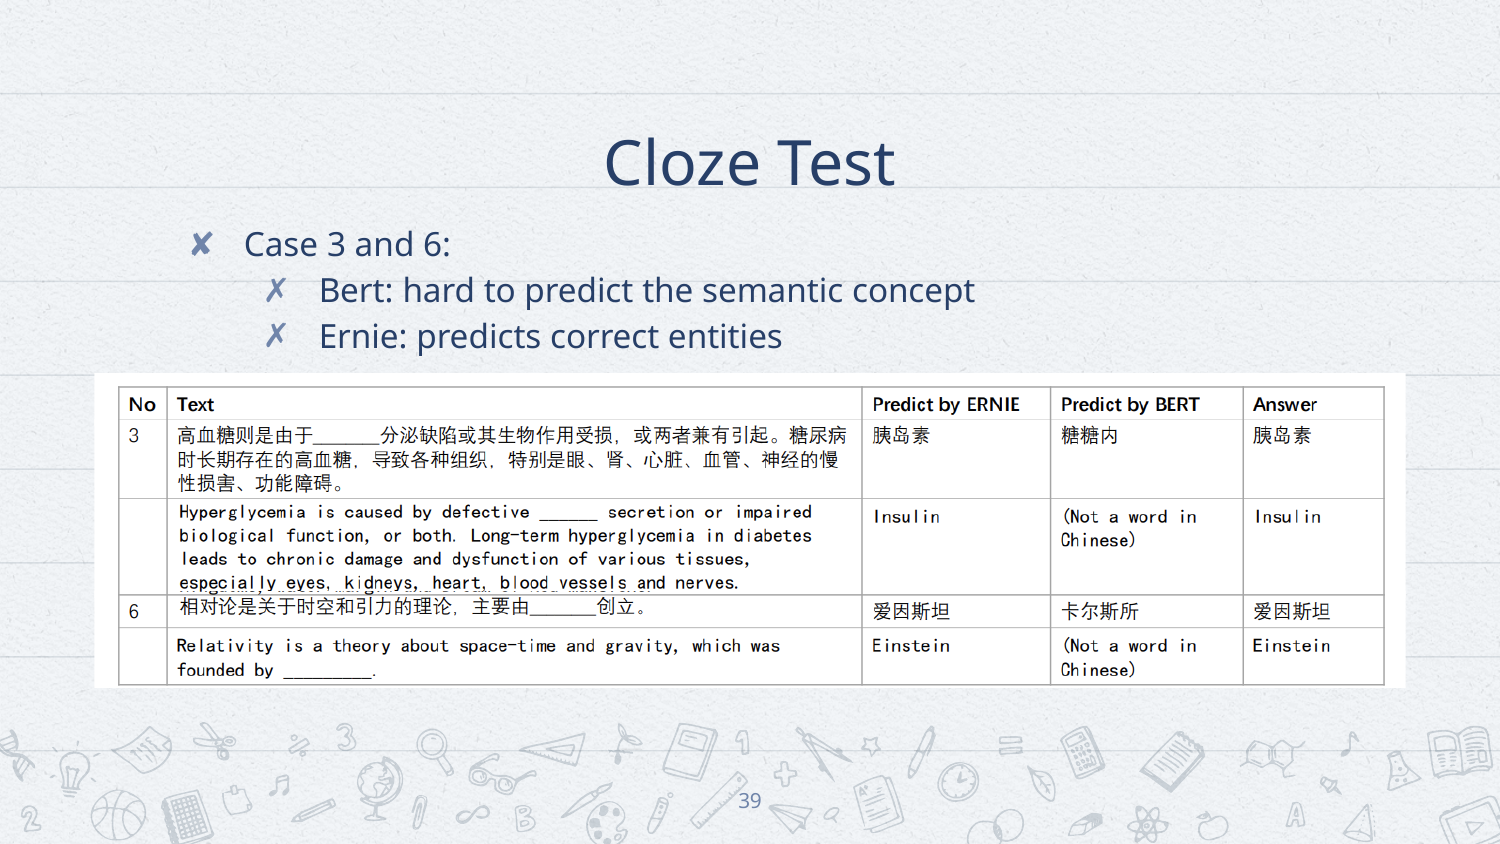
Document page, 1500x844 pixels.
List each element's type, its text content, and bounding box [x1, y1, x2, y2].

slide_number 39 [705, 779, 795, 825]
list Case 3 and 6: Bert: hard to predict the semantic concept Ernie: predicts correct entities [168, 217, 1388, 369]
title Cloze Test [168, 108, 1332, 199]
picture [0, 0, 1500, 844]
